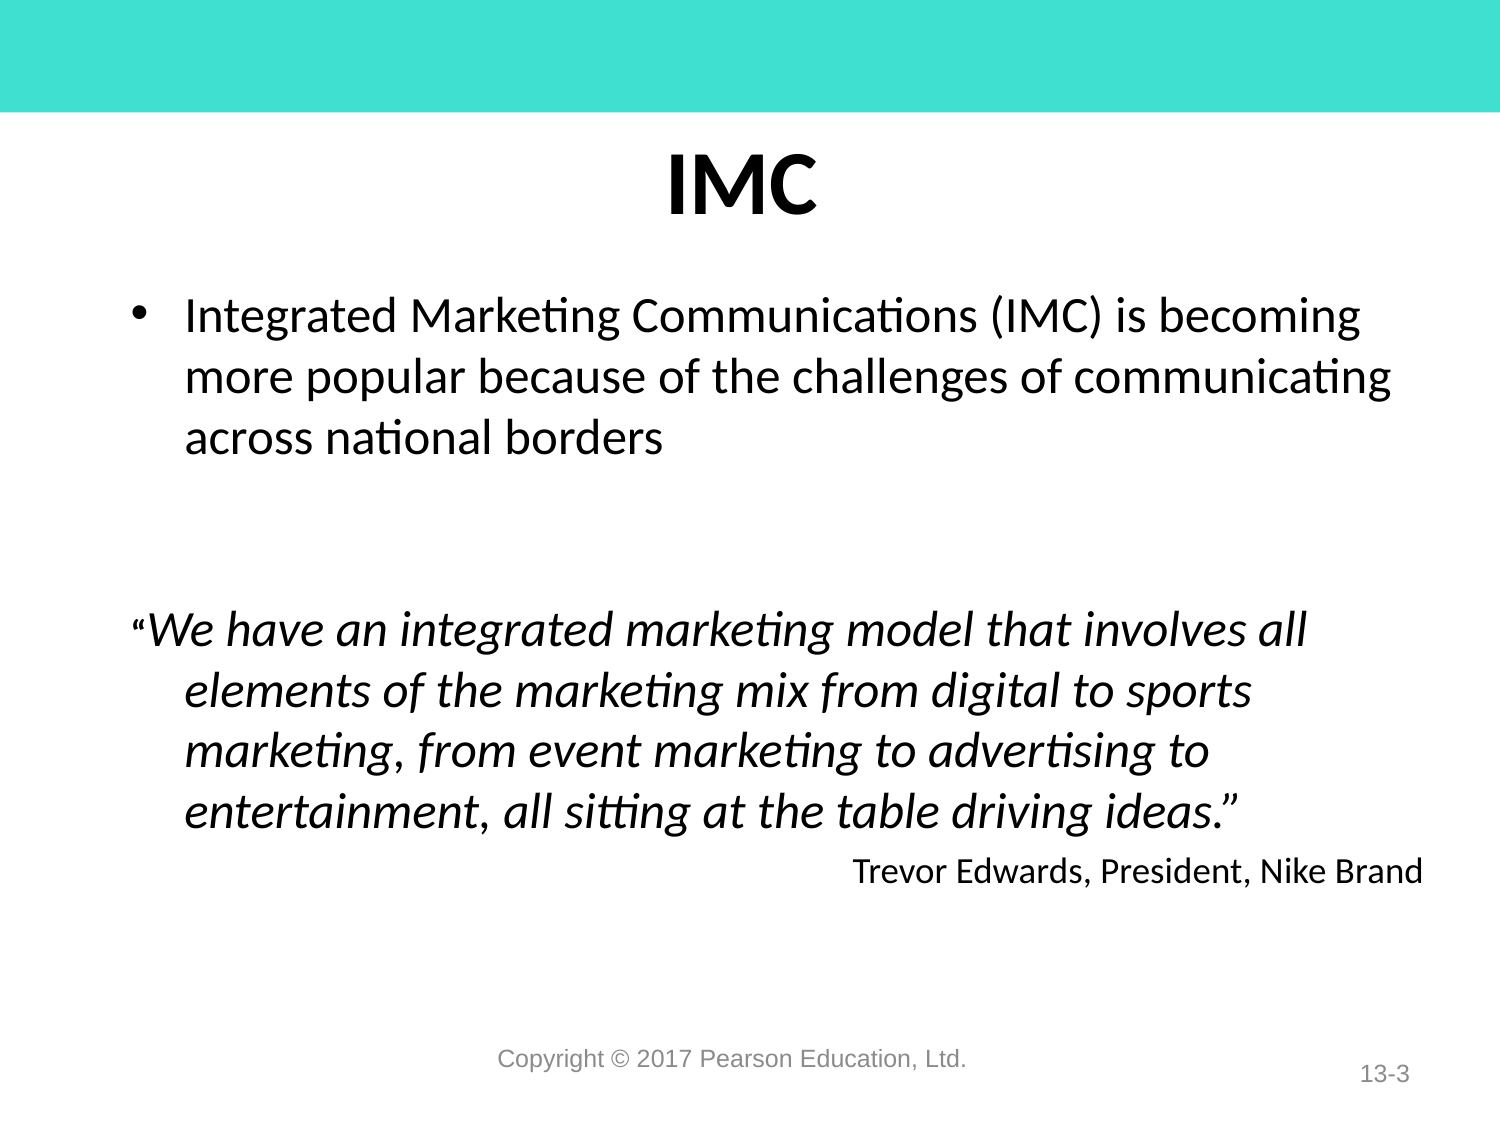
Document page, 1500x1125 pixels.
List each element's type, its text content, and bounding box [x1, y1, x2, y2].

list Integrated Marketing Communications (IMC) is becoming more popular because of the challenges of communicating across national borders “We have an integrated marketing model that involves all elements of the marketing mix from digital to sports marketing, from event marketing to advertising to entertainment, all sitting at the table driving ideas.” Trevor Edwards, President, Nike Brand [115, 274, 1440, 1004]
title IMC [197, 115, 1287, 240]
slide_number 13-3 [1074, 1042, 1425, 1103]
footer Copyright © 2017 Pearson Education, Ltd. [477, 1042, 988, 1103]
